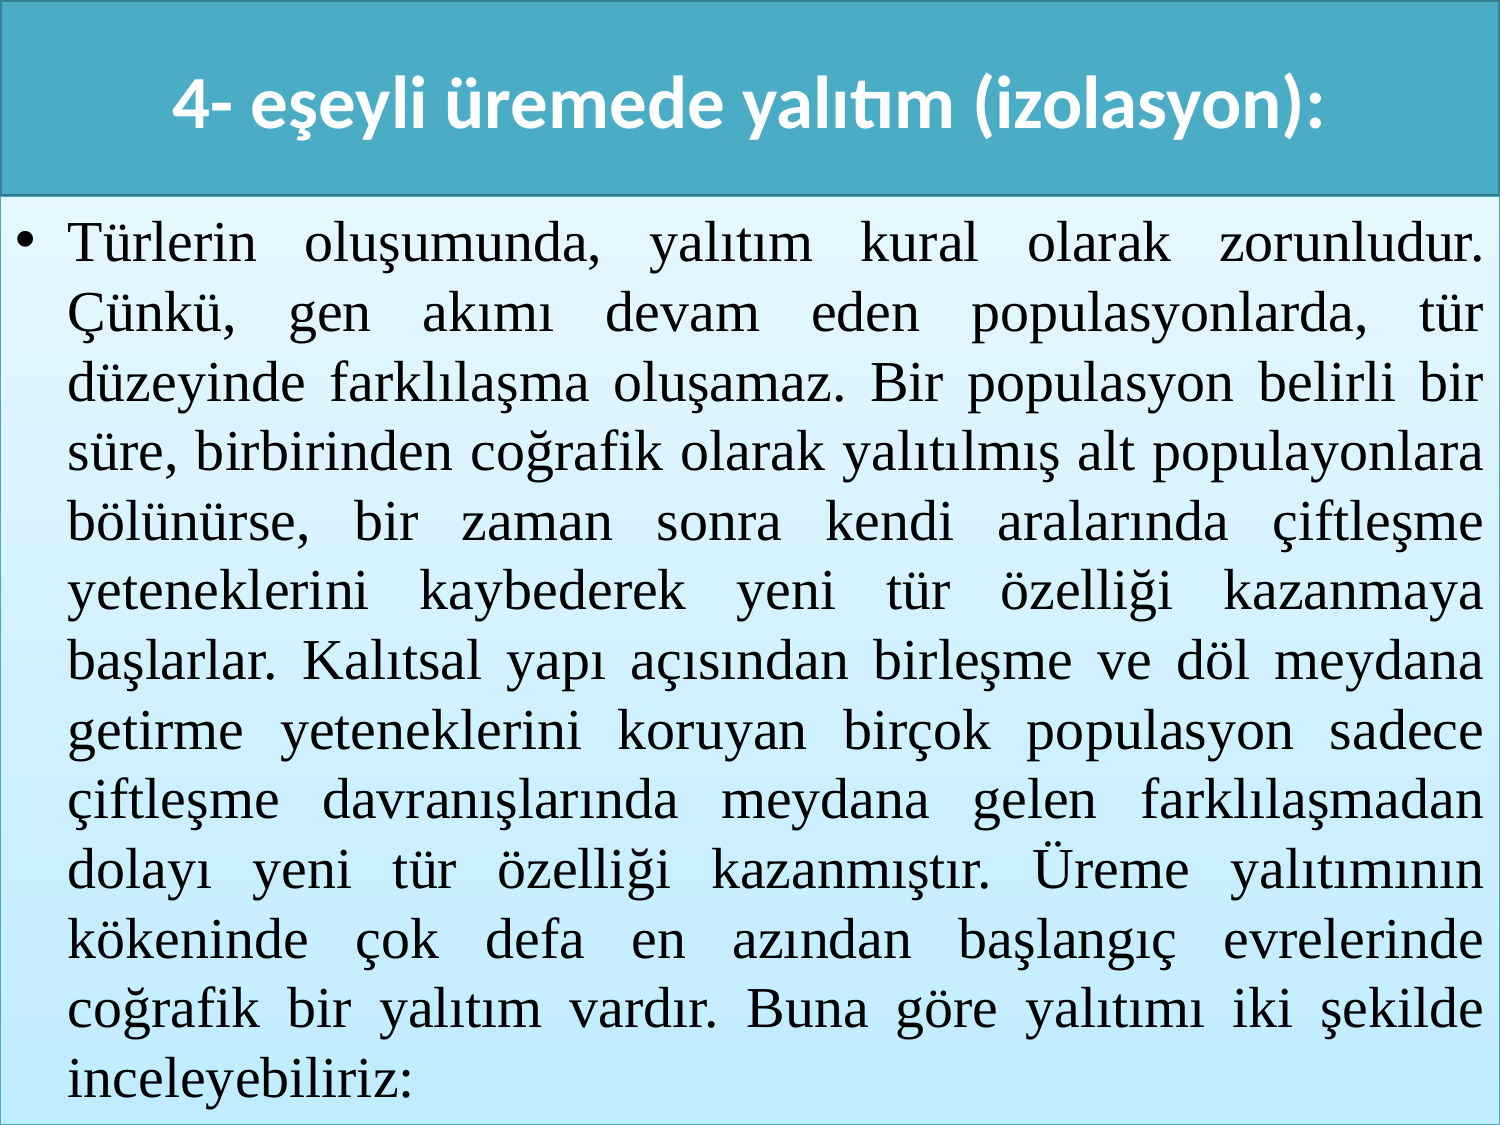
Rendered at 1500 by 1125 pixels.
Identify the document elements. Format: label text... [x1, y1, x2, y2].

list Türlerin oluşumunda, yalıtım kural olarak zorunludur. Çünkü, gen akımı devam eden populasyonlarda, tür düzeyinde farklılaşma oluşamaz. Bir populasyon belirli bir süre, birbirinden coğrafik olarak yalıtılmış alt populayonlara bölünürse, bir zaman sonra kendi aralarında çiftleşme yeteneklerini kaybederek yeni tür özelliği kazanmaya başlarlar. Kalıtsal yapı açısından birleşme ve döl meydana getirme yeteneklerini koruyan birçok populasyon sadece çiftleşme davranışlarında meydana gelen farklılaşmadan dolayı yeni tür özelliği kazanmıştır. Üreme yalıtımının kökeninde çok defa en azından başlangıç evrelerinde coğrafik bir yalıtım vardır. Buna göre yalıtımı iki şekilde inceleyebiliriz: [0, 196, 1500, 1125]
title 4- eşeyli üremede yalıtım (izolasyon): [0, 0, 1500, 196]
